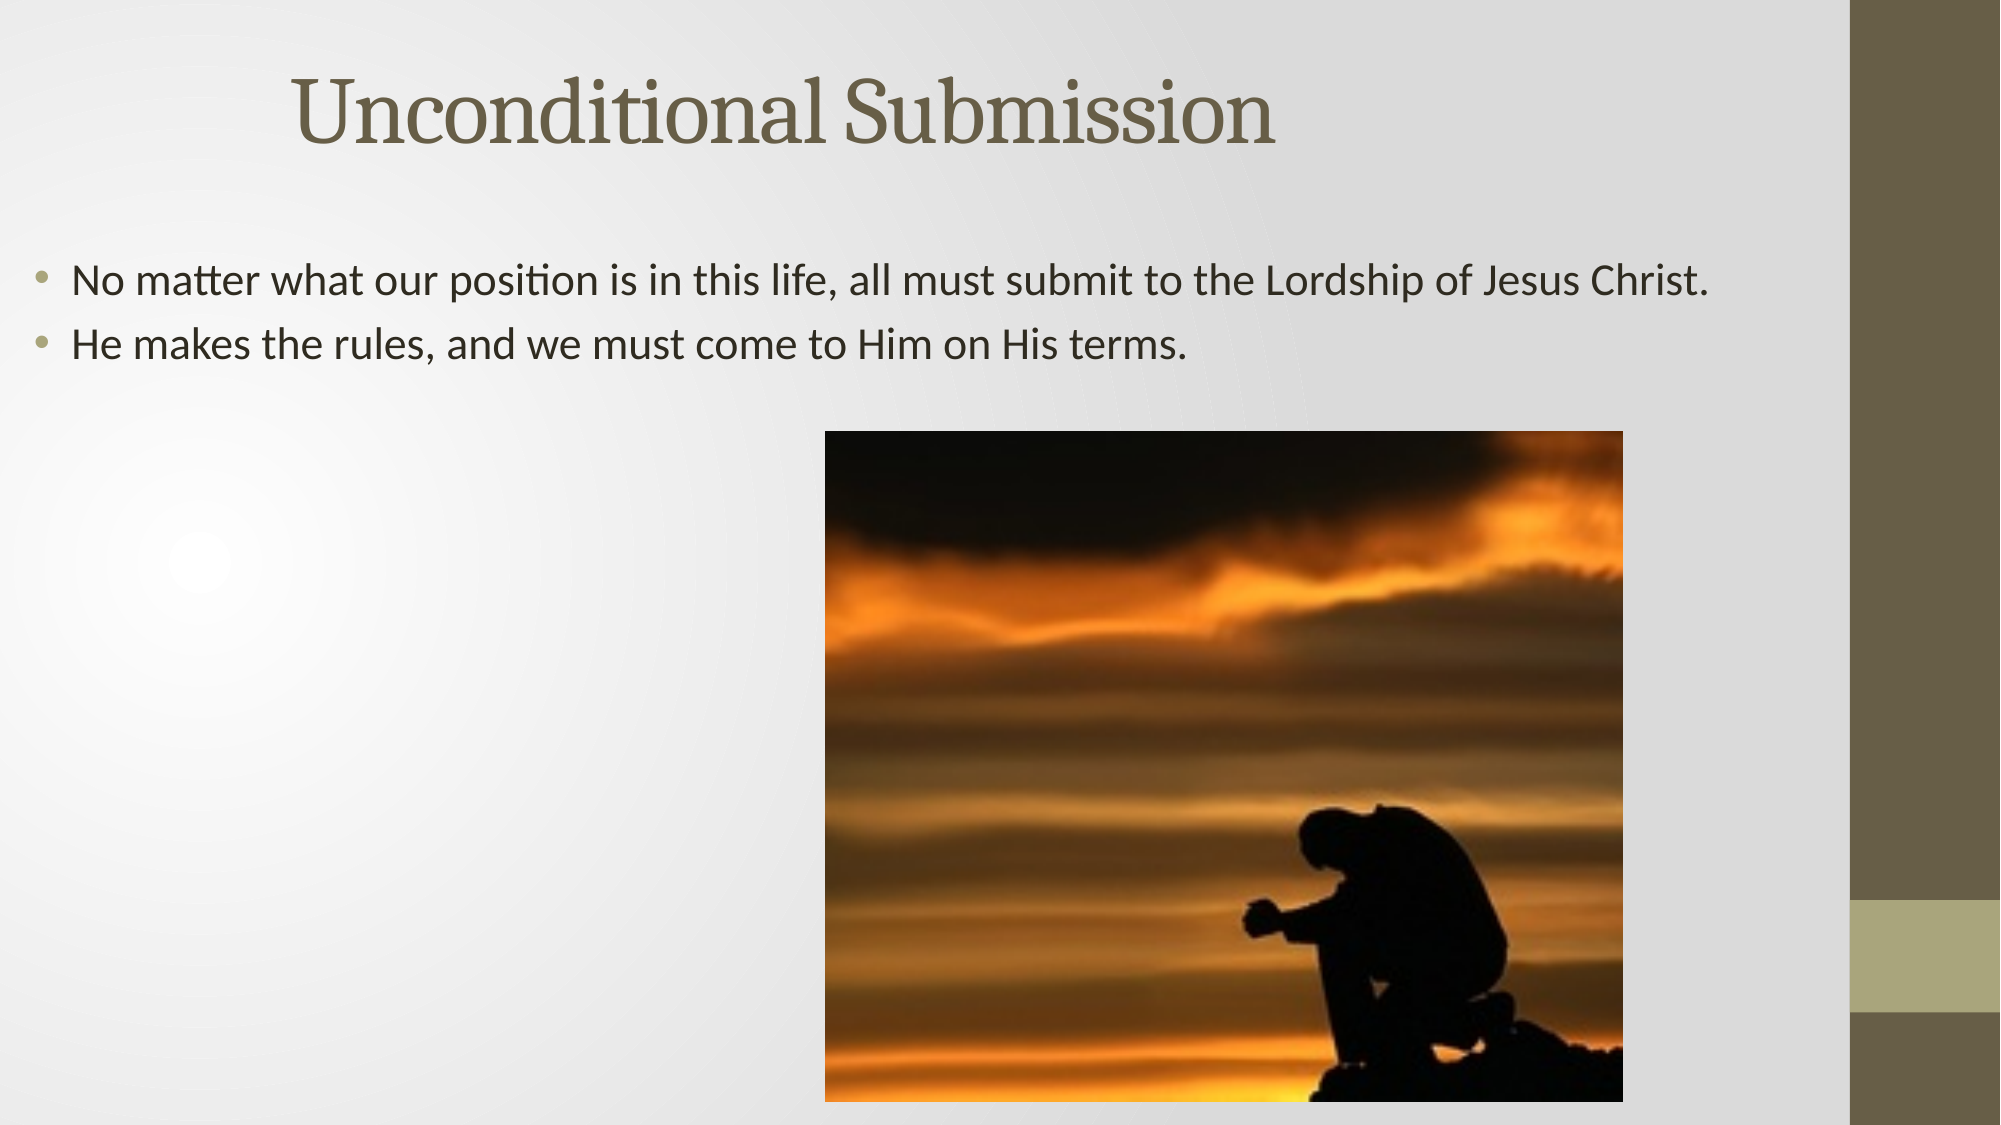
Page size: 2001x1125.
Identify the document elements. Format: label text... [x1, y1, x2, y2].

title Unconditional Submission [275, 27, 1575, 182]
picture [824, 431, 1623, 1102]
list No matter what our position is in this life, all must submit to the Lordship of Jesus Christ. He makes the rules, and we must come to Him on His terms. [0, 182, 1750, 1100]
